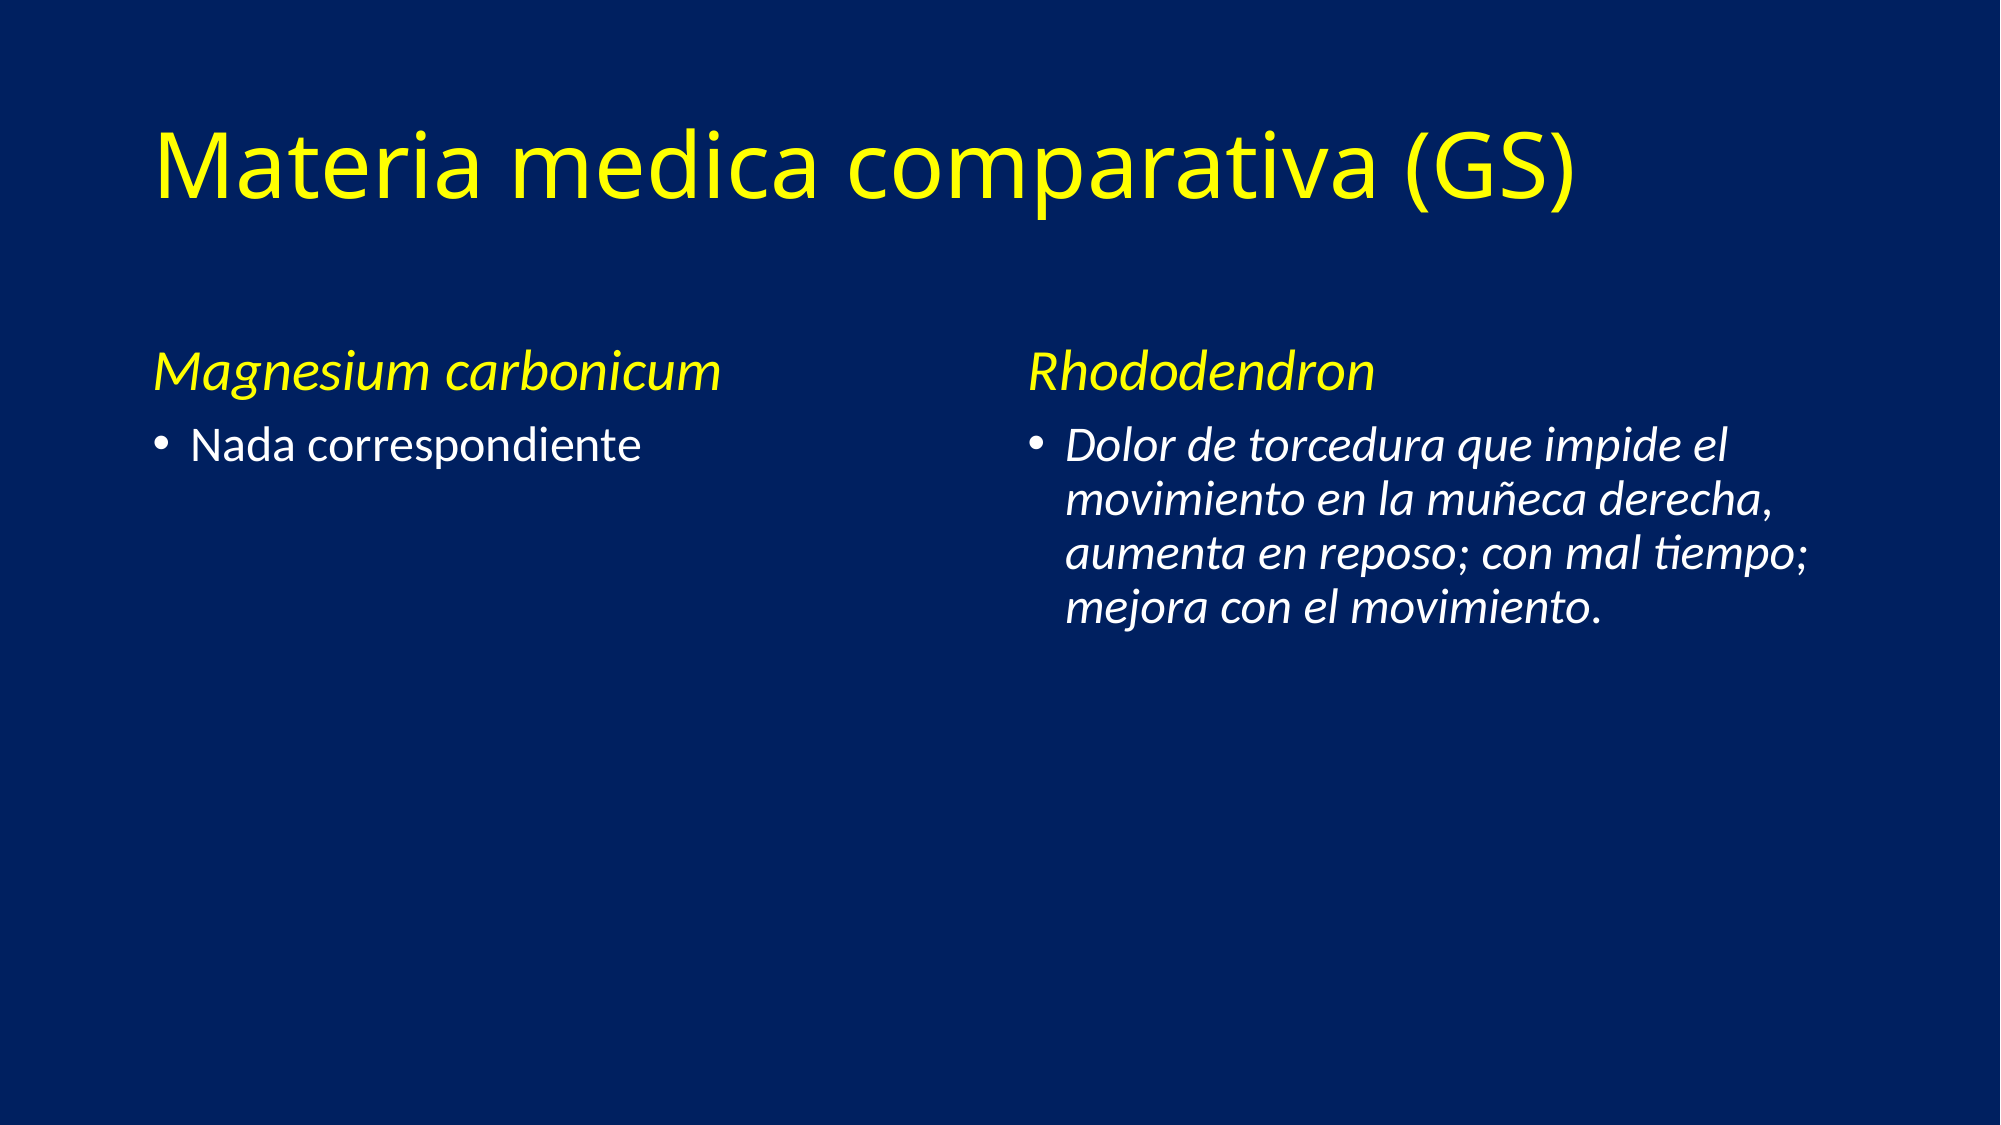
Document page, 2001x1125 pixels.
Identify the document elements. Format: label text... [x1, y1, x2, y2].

title Materia medica comparativa (GS) [137, 59, 1863, 278]
list Nada correspondiente [137, 410, 984, 1016]
list Dolor de torcedura que impide el movimiento en la muñeca derecha, aumenta en reposo; con mal tiempo; mejora con el movimiento. [1012, 410, 1863, 1016]
list Magnesium carbonicum [137, 275, 984, 410]
list Rhododendron [1012, 275, 1863, 410]
